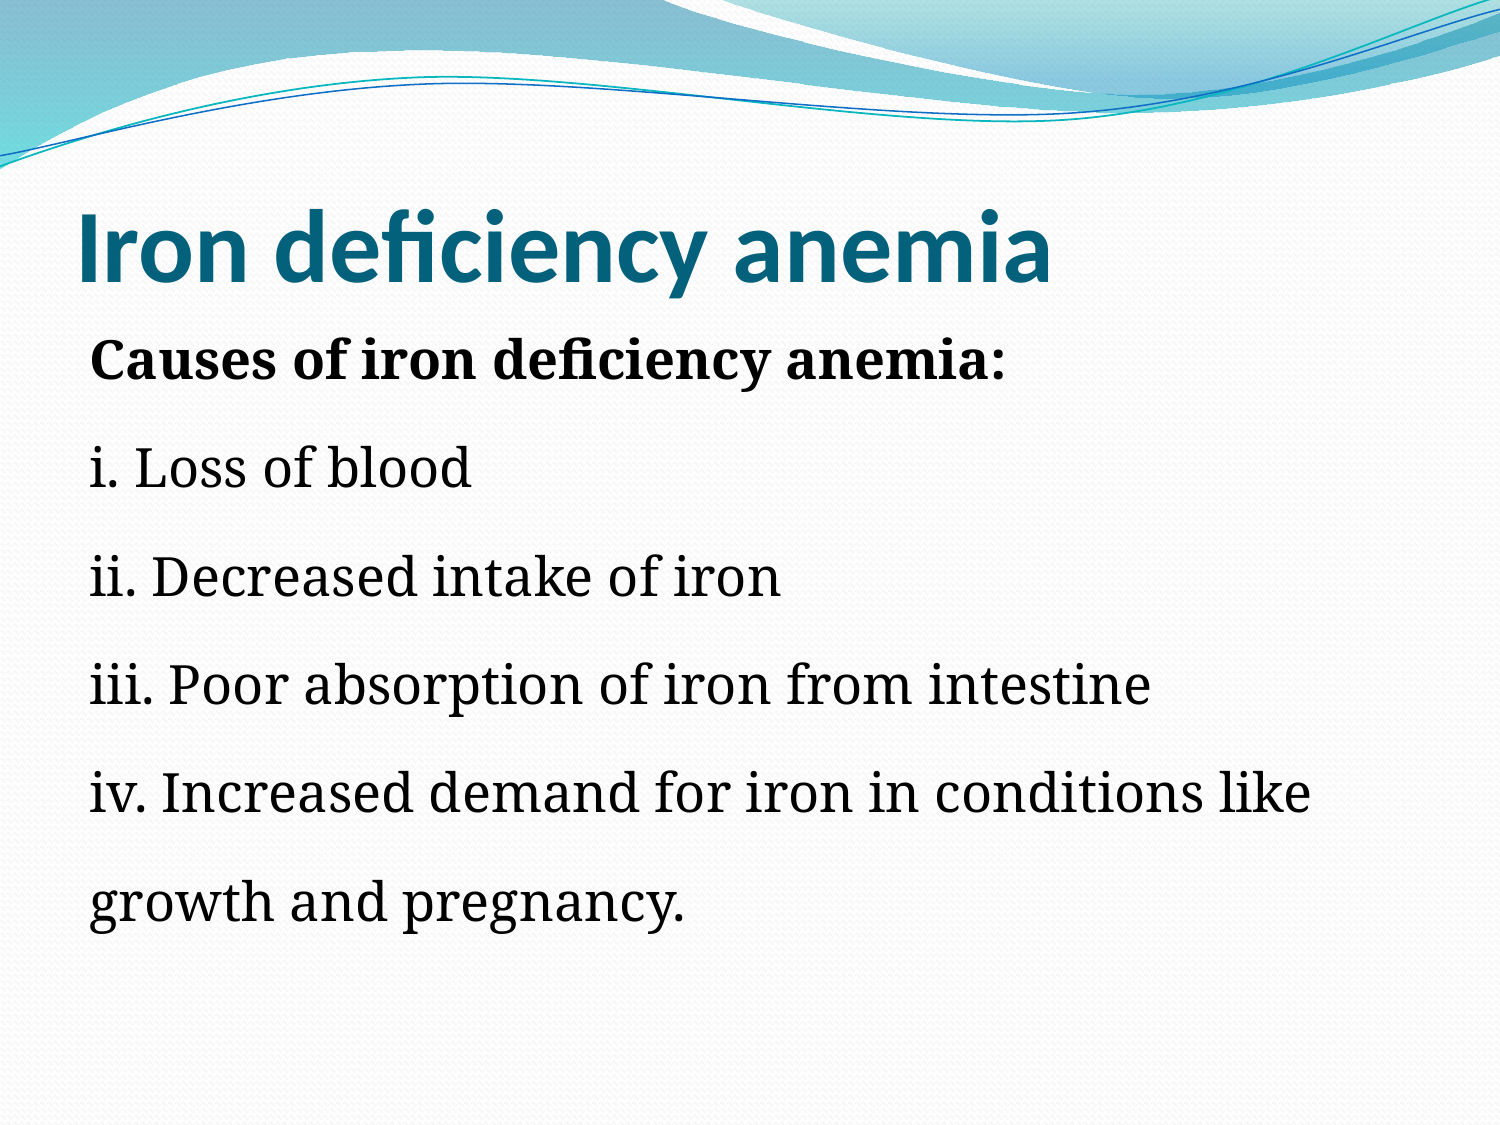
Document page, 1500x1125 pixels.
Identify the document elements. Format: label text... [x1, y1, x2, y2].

title Iron deficiency anemia [75, 115, 1425, 303]
list Causes of iron deficiency anemia: i. Loss of blood ii. Decreased intake of iron iii. Poor absorption of iron from intestine iv. Increased demand for iron in conditions like growth and pregnancy. [75, 317, 1425, 1038]
